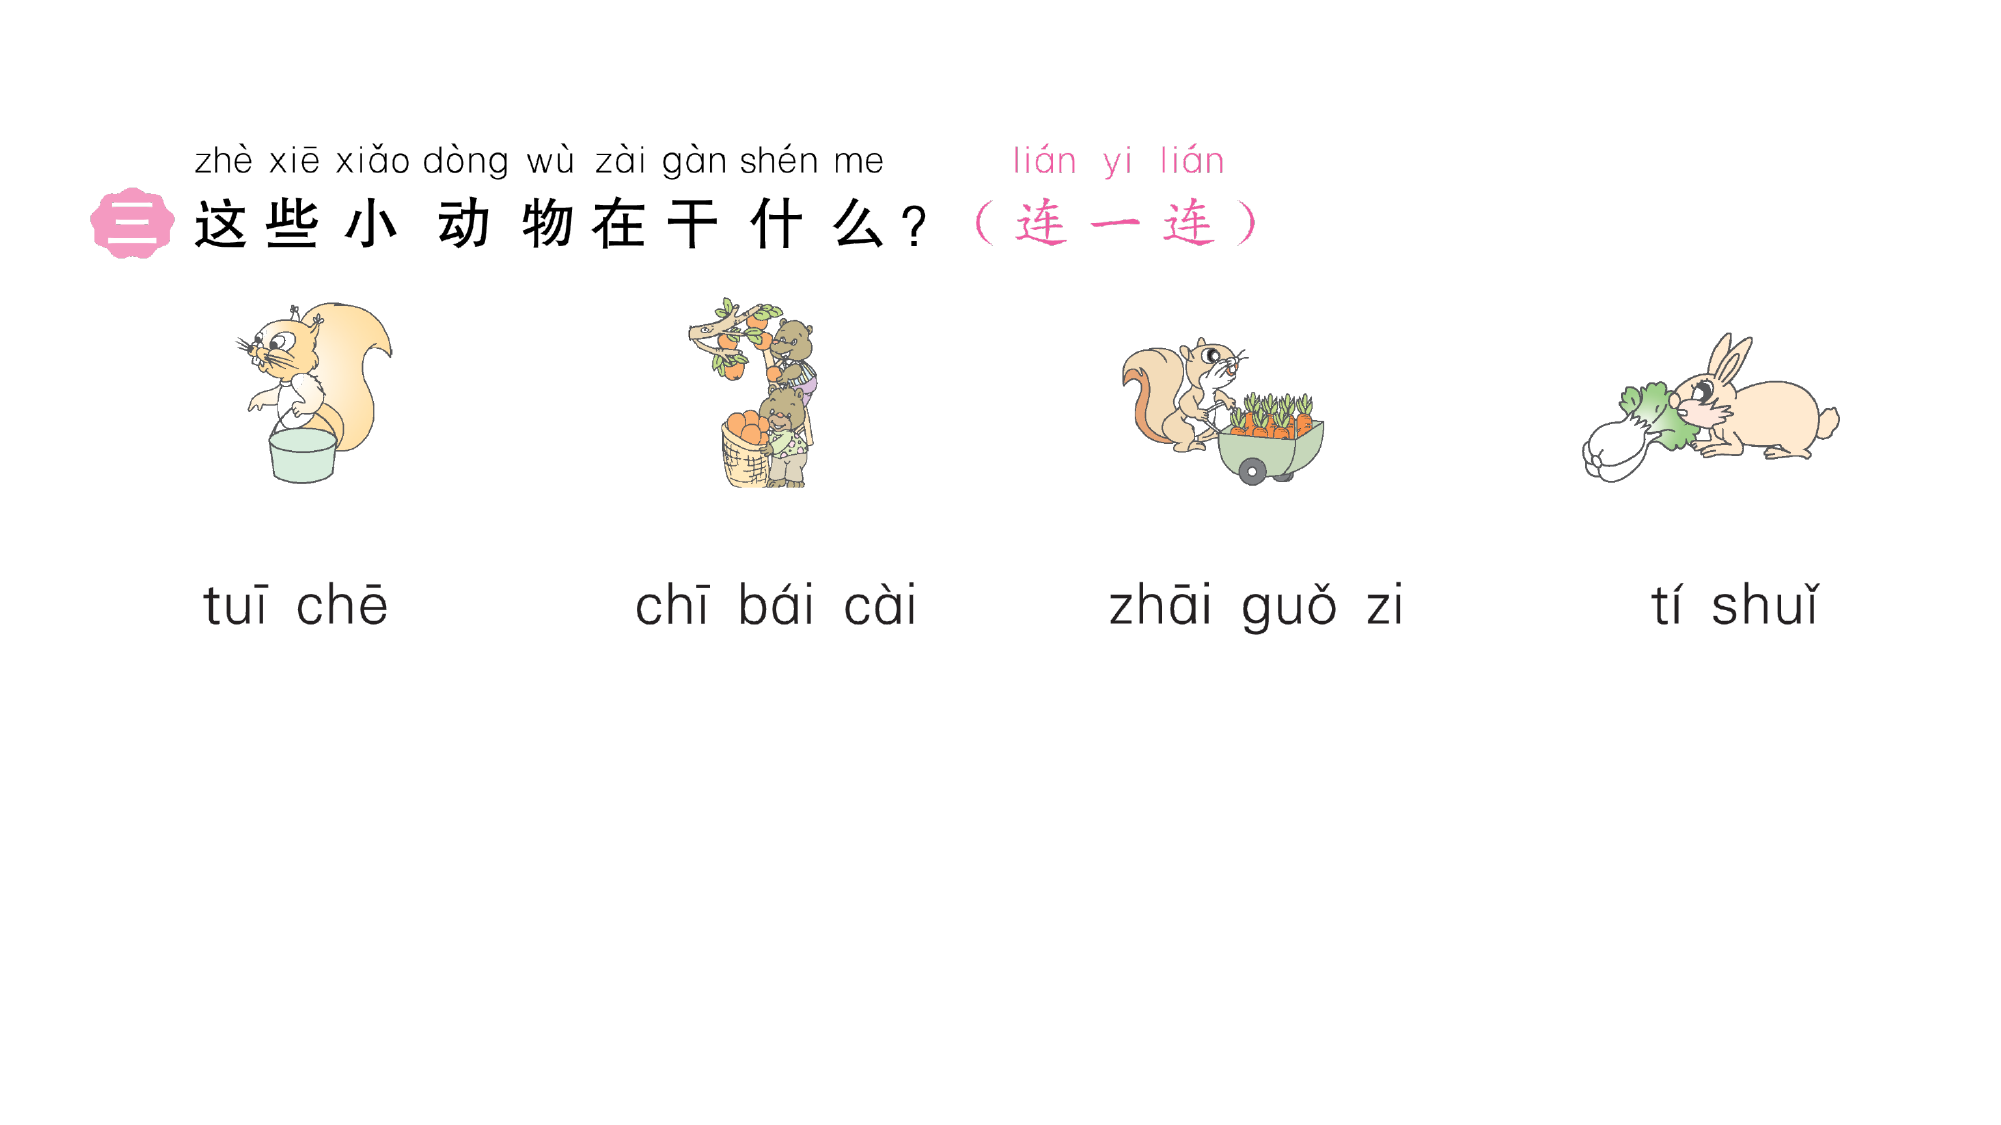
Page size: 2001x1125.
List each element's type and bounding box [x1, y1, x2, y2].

picture [87, 117, 1979, 668]
